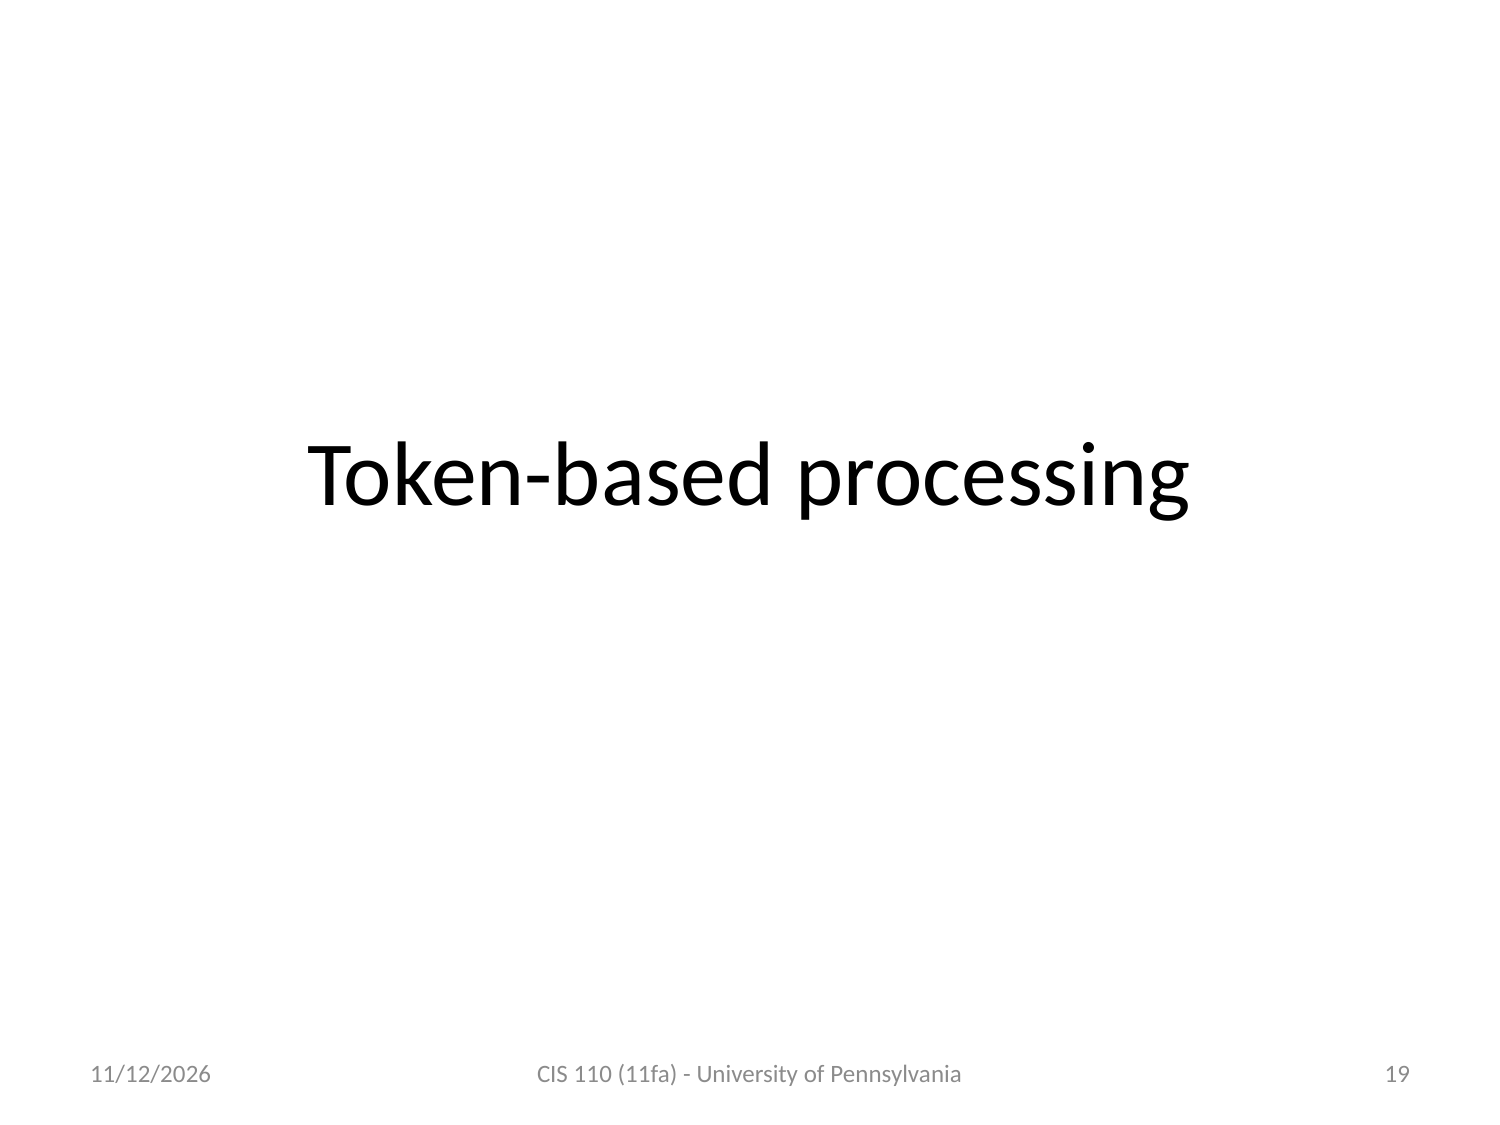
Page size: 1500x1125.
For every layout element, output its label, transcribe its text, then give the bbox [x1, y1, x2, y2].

list Token-based processing [75, 75, 1425, 863]
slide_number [75, 1042, 425, 1103]
footer CIS 110 (11fa) - University of Pennsylvania [512, 1042, 988, 1103]
slide_number 19 [1074, 1042, 1425, 1103]
